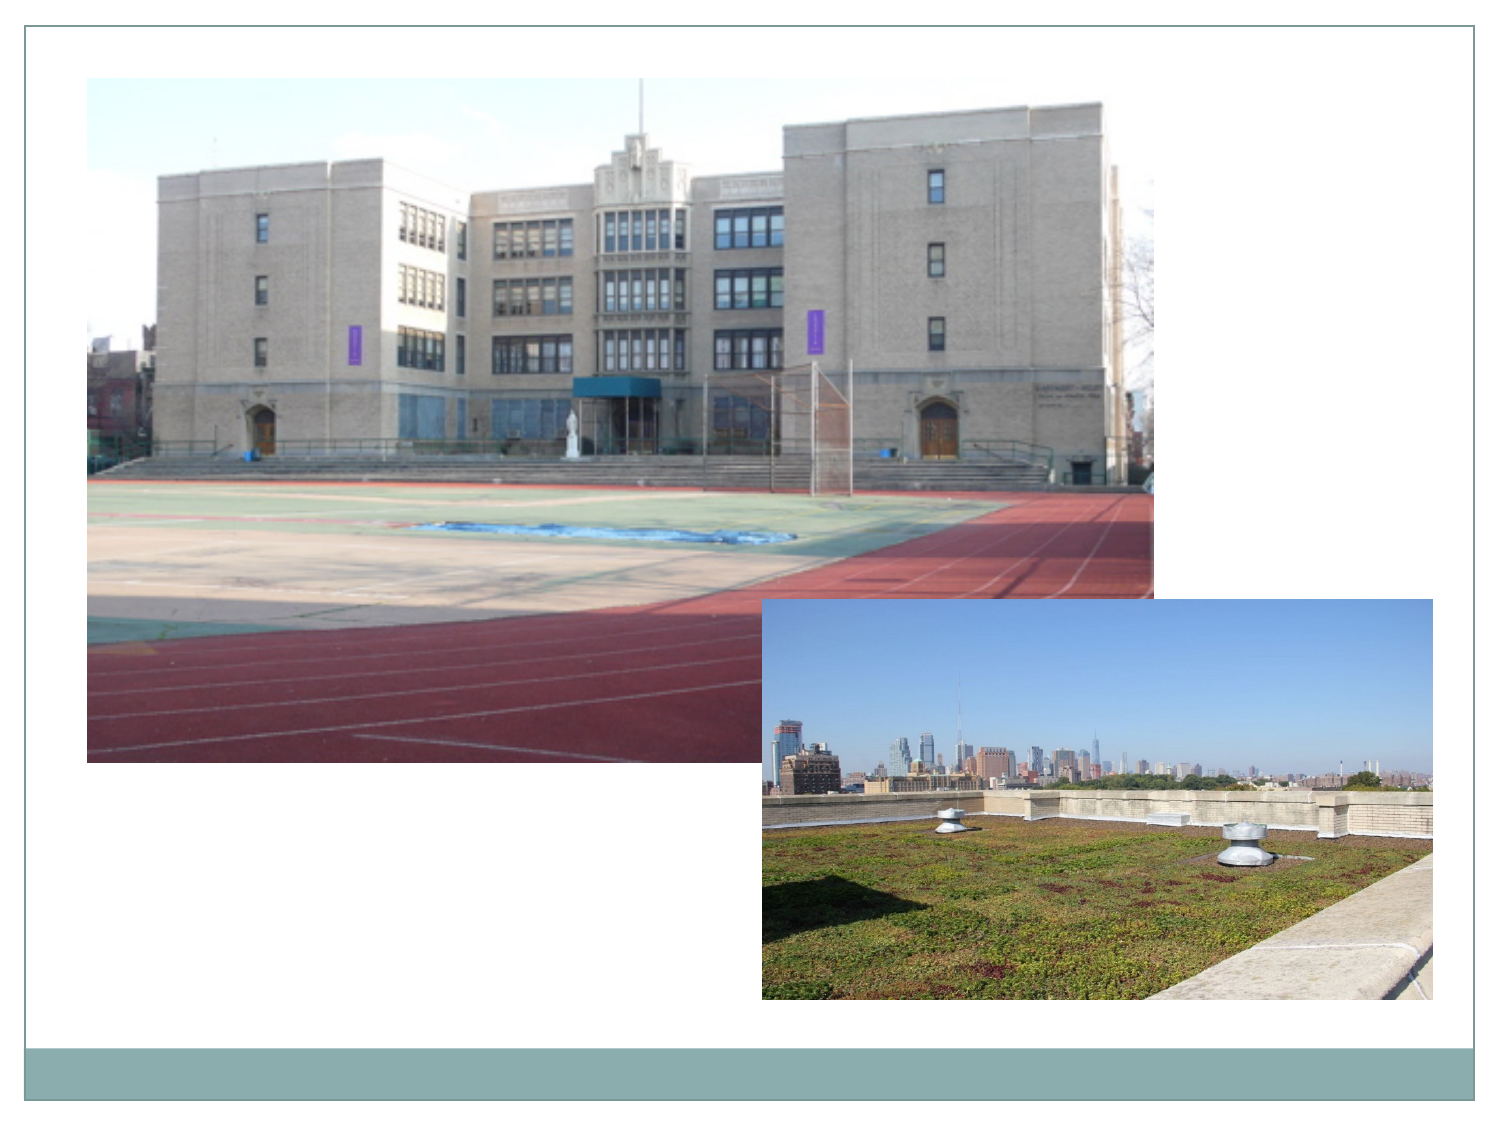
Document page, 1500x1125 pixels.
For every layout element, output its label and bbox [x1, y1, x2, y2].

picture [87, 78, 1433, 1001]
